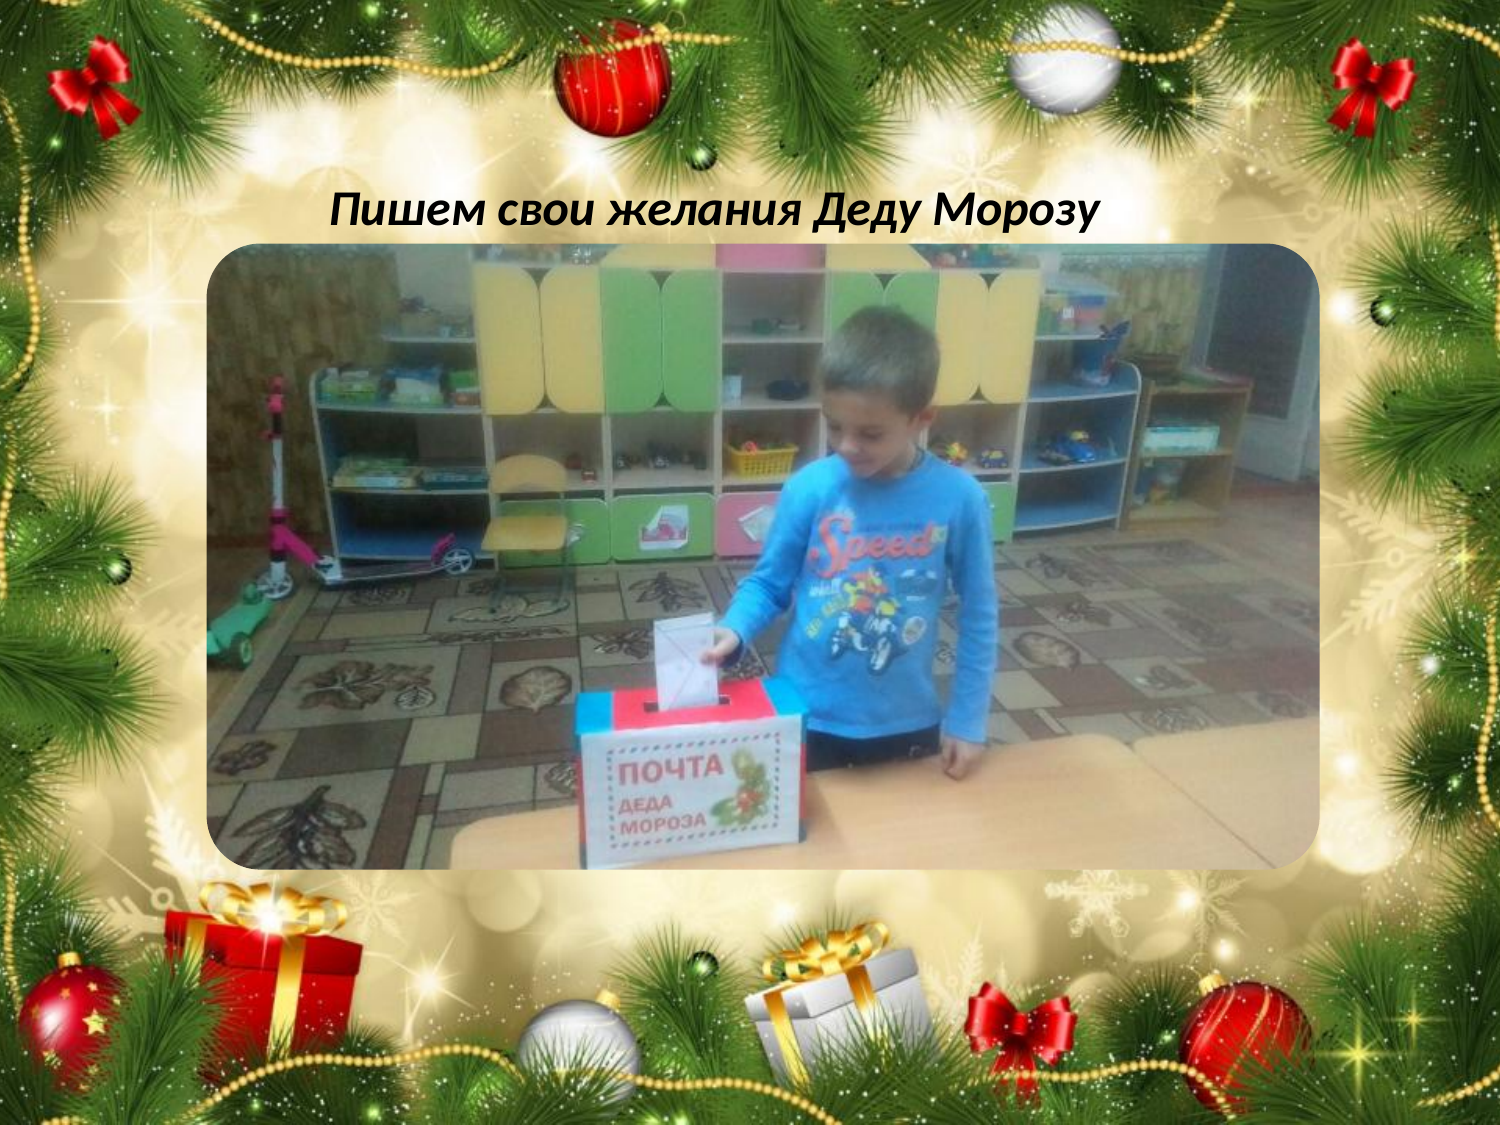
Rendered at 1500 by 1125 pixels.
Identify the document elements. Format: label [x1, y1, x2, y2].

list [0, 0, 1500, 1125]
picture [206, 243, 1320, 870]
